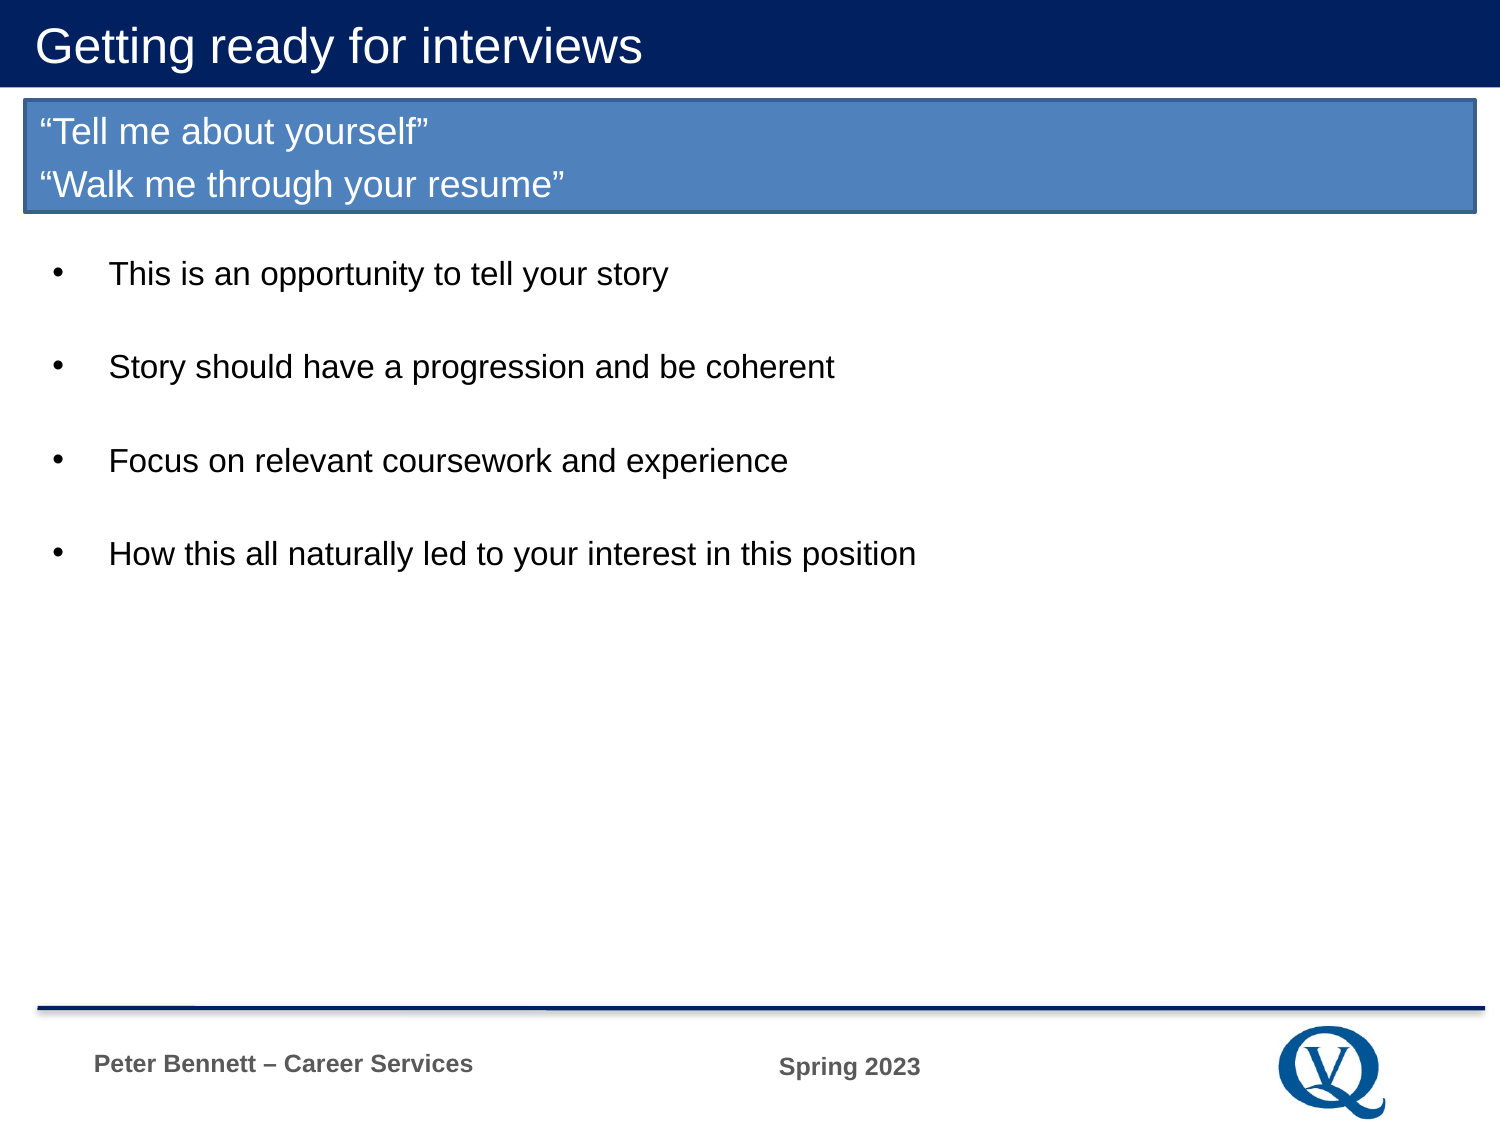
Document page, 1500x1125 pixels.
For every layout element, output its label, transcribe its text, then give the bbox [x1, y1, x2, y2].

slide_number [1074, 1042, 1425, 1103]
picture [1275, 1024, 1388, 1042]
text_box “Tell me about yourself” “Walk me through your resume” [23, 98, 1477, 214]
text_box This is an opportunity to tell your story Story should have a progression and be coherent Focus on relevant coursework and experience How this all naturally led to your interest in this position [37, 245, 1388, 988]
title Getting ready for interviews [0, 0, 1500, 88]
picture [1275, 1103, 1388, 1121]
